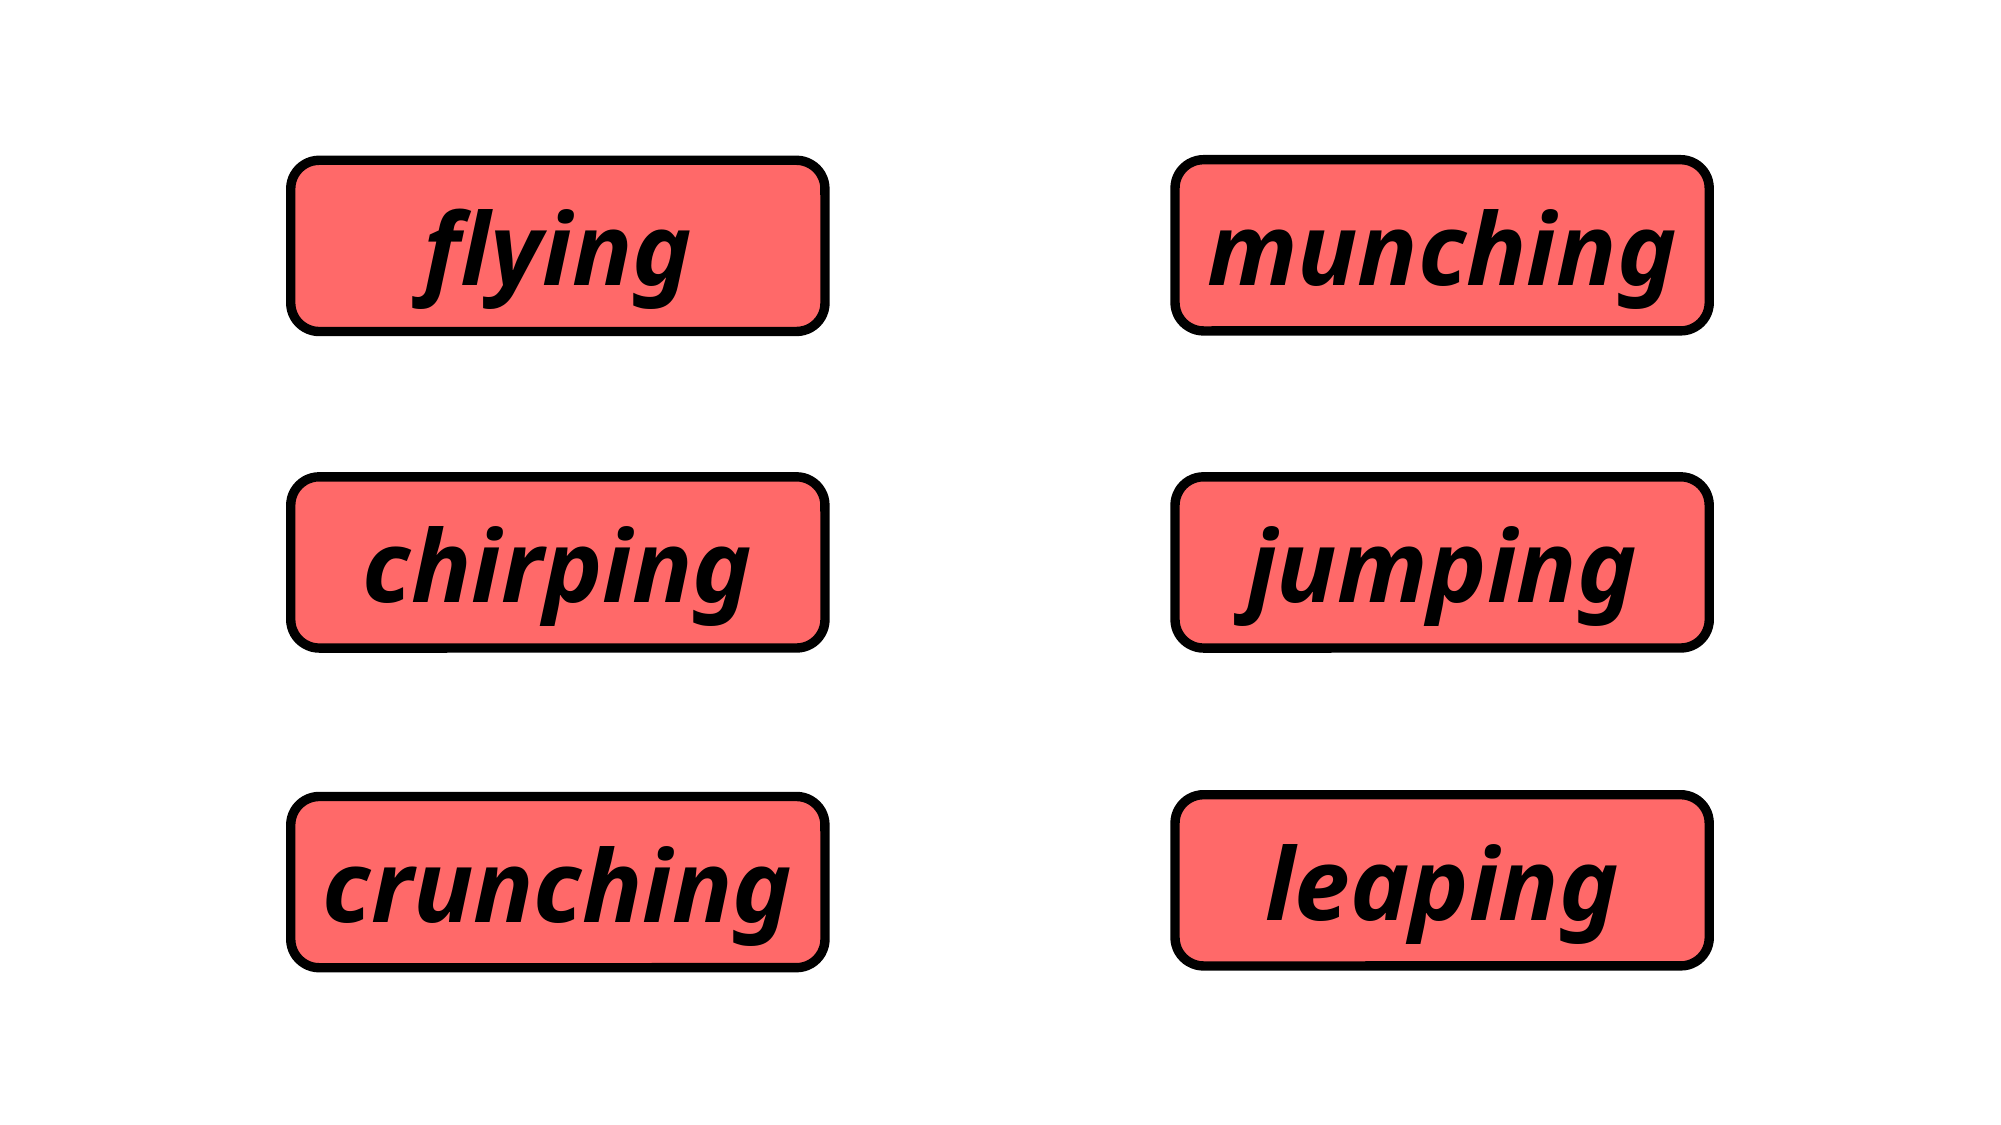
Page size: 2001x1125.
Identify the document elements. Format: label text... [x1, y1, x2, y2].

text_box chirping [289, 475, 827, 650]
text_box flying [289, 159, 827, 333]
text_box crunching [289, 795, 827, 969]
text_box jumping [1173, 475, 1711, 650]
text_box munching [1173, 158, 1711, 332]
text_box leaping [1173, 793, 1711, 967]
